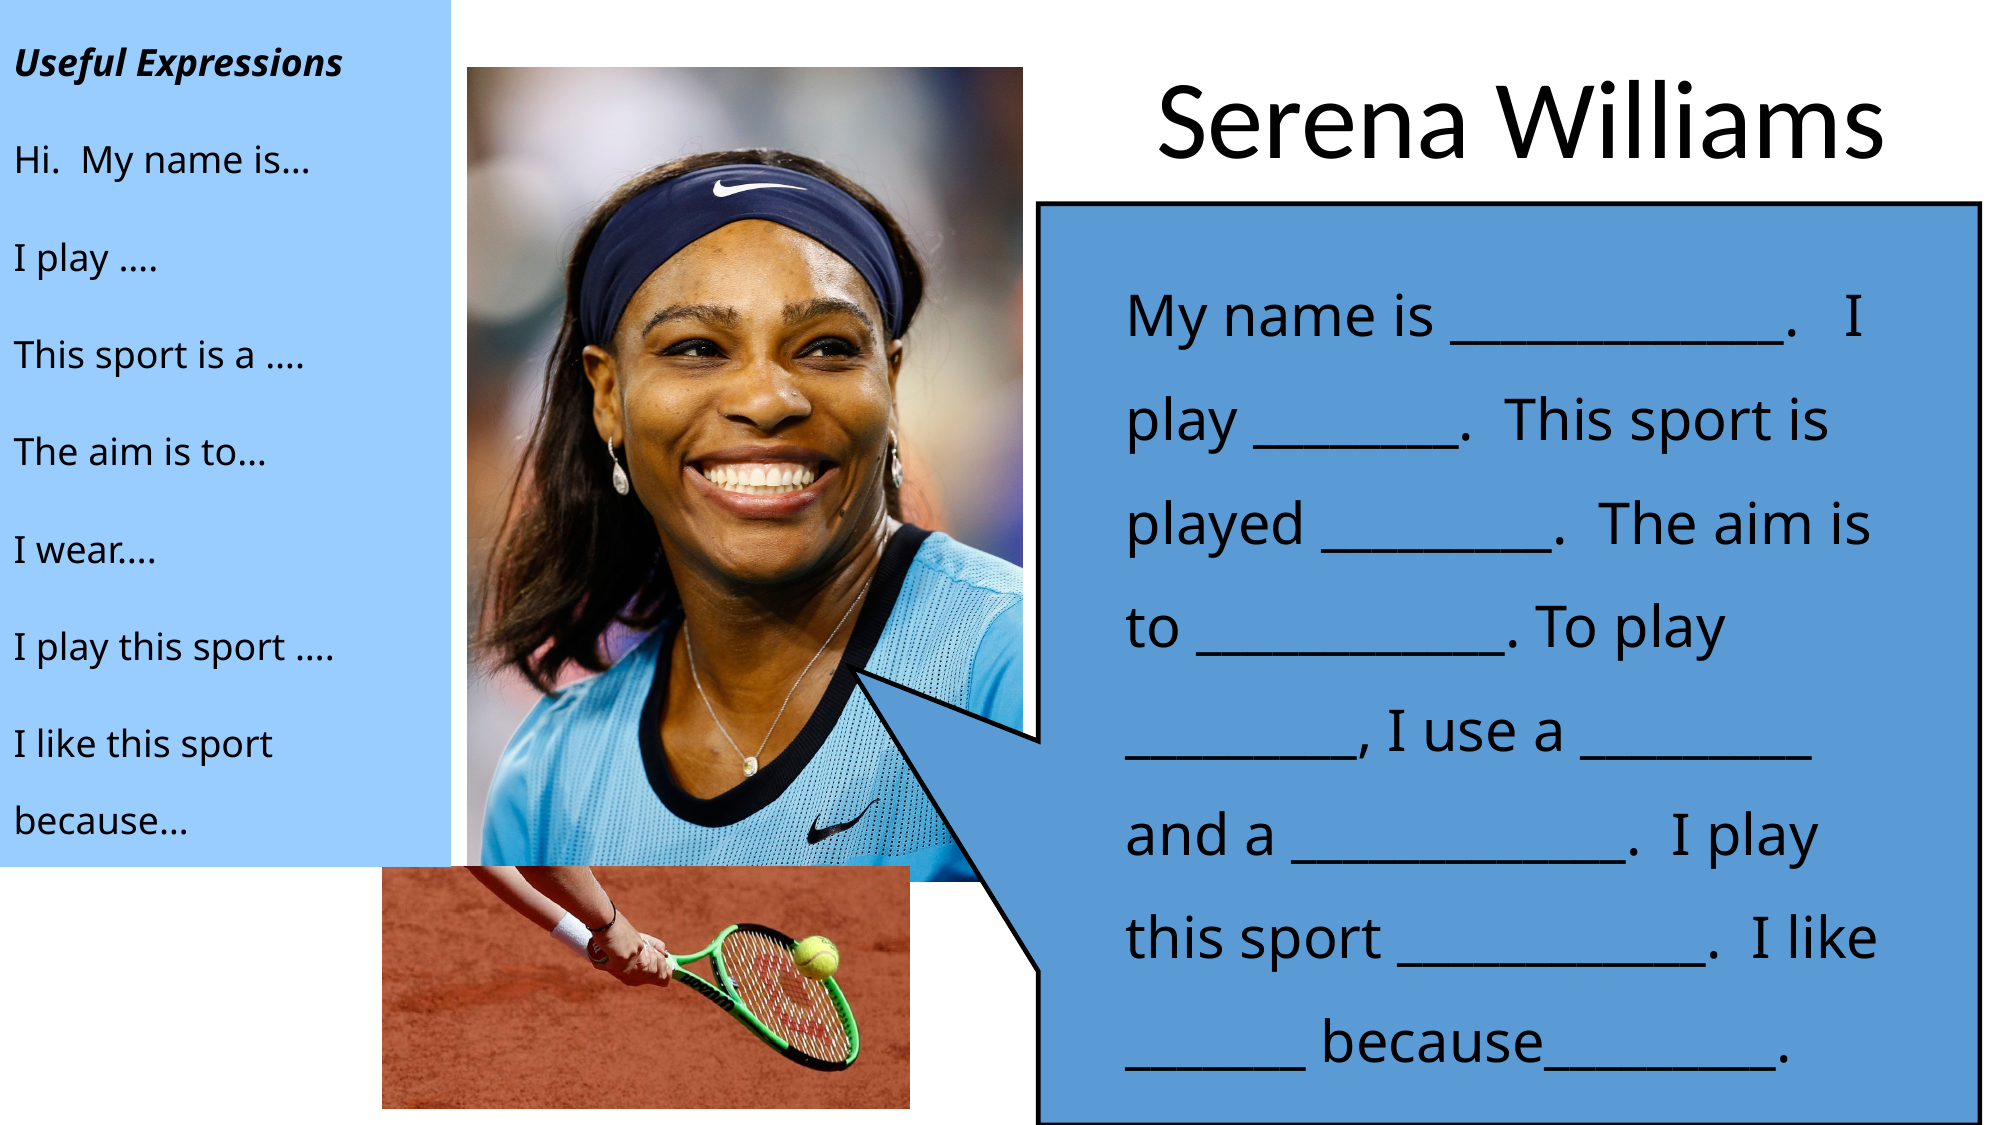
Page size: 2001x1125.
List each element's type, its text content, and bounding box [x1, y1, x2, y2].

text_box Useful Expressions Hi. My name is… I play …. This sport is a …. The aim is to… I wear…. I play this sport …. I like this sport because… [0, 0, 452, 867]
text_box Serena Williams [1141, 38, 1902, 189]
text_box [981, 202, 1981, 1125]
list My name is _____________. I play ________. This sport is played _________. The aim is to ____________. To play _________, I use a _________ and a _____________. I play this sport ____________. I like _______ because_________. [1110, 237, 1933, 1087]
picture [382, 67, 1023, 1109]
